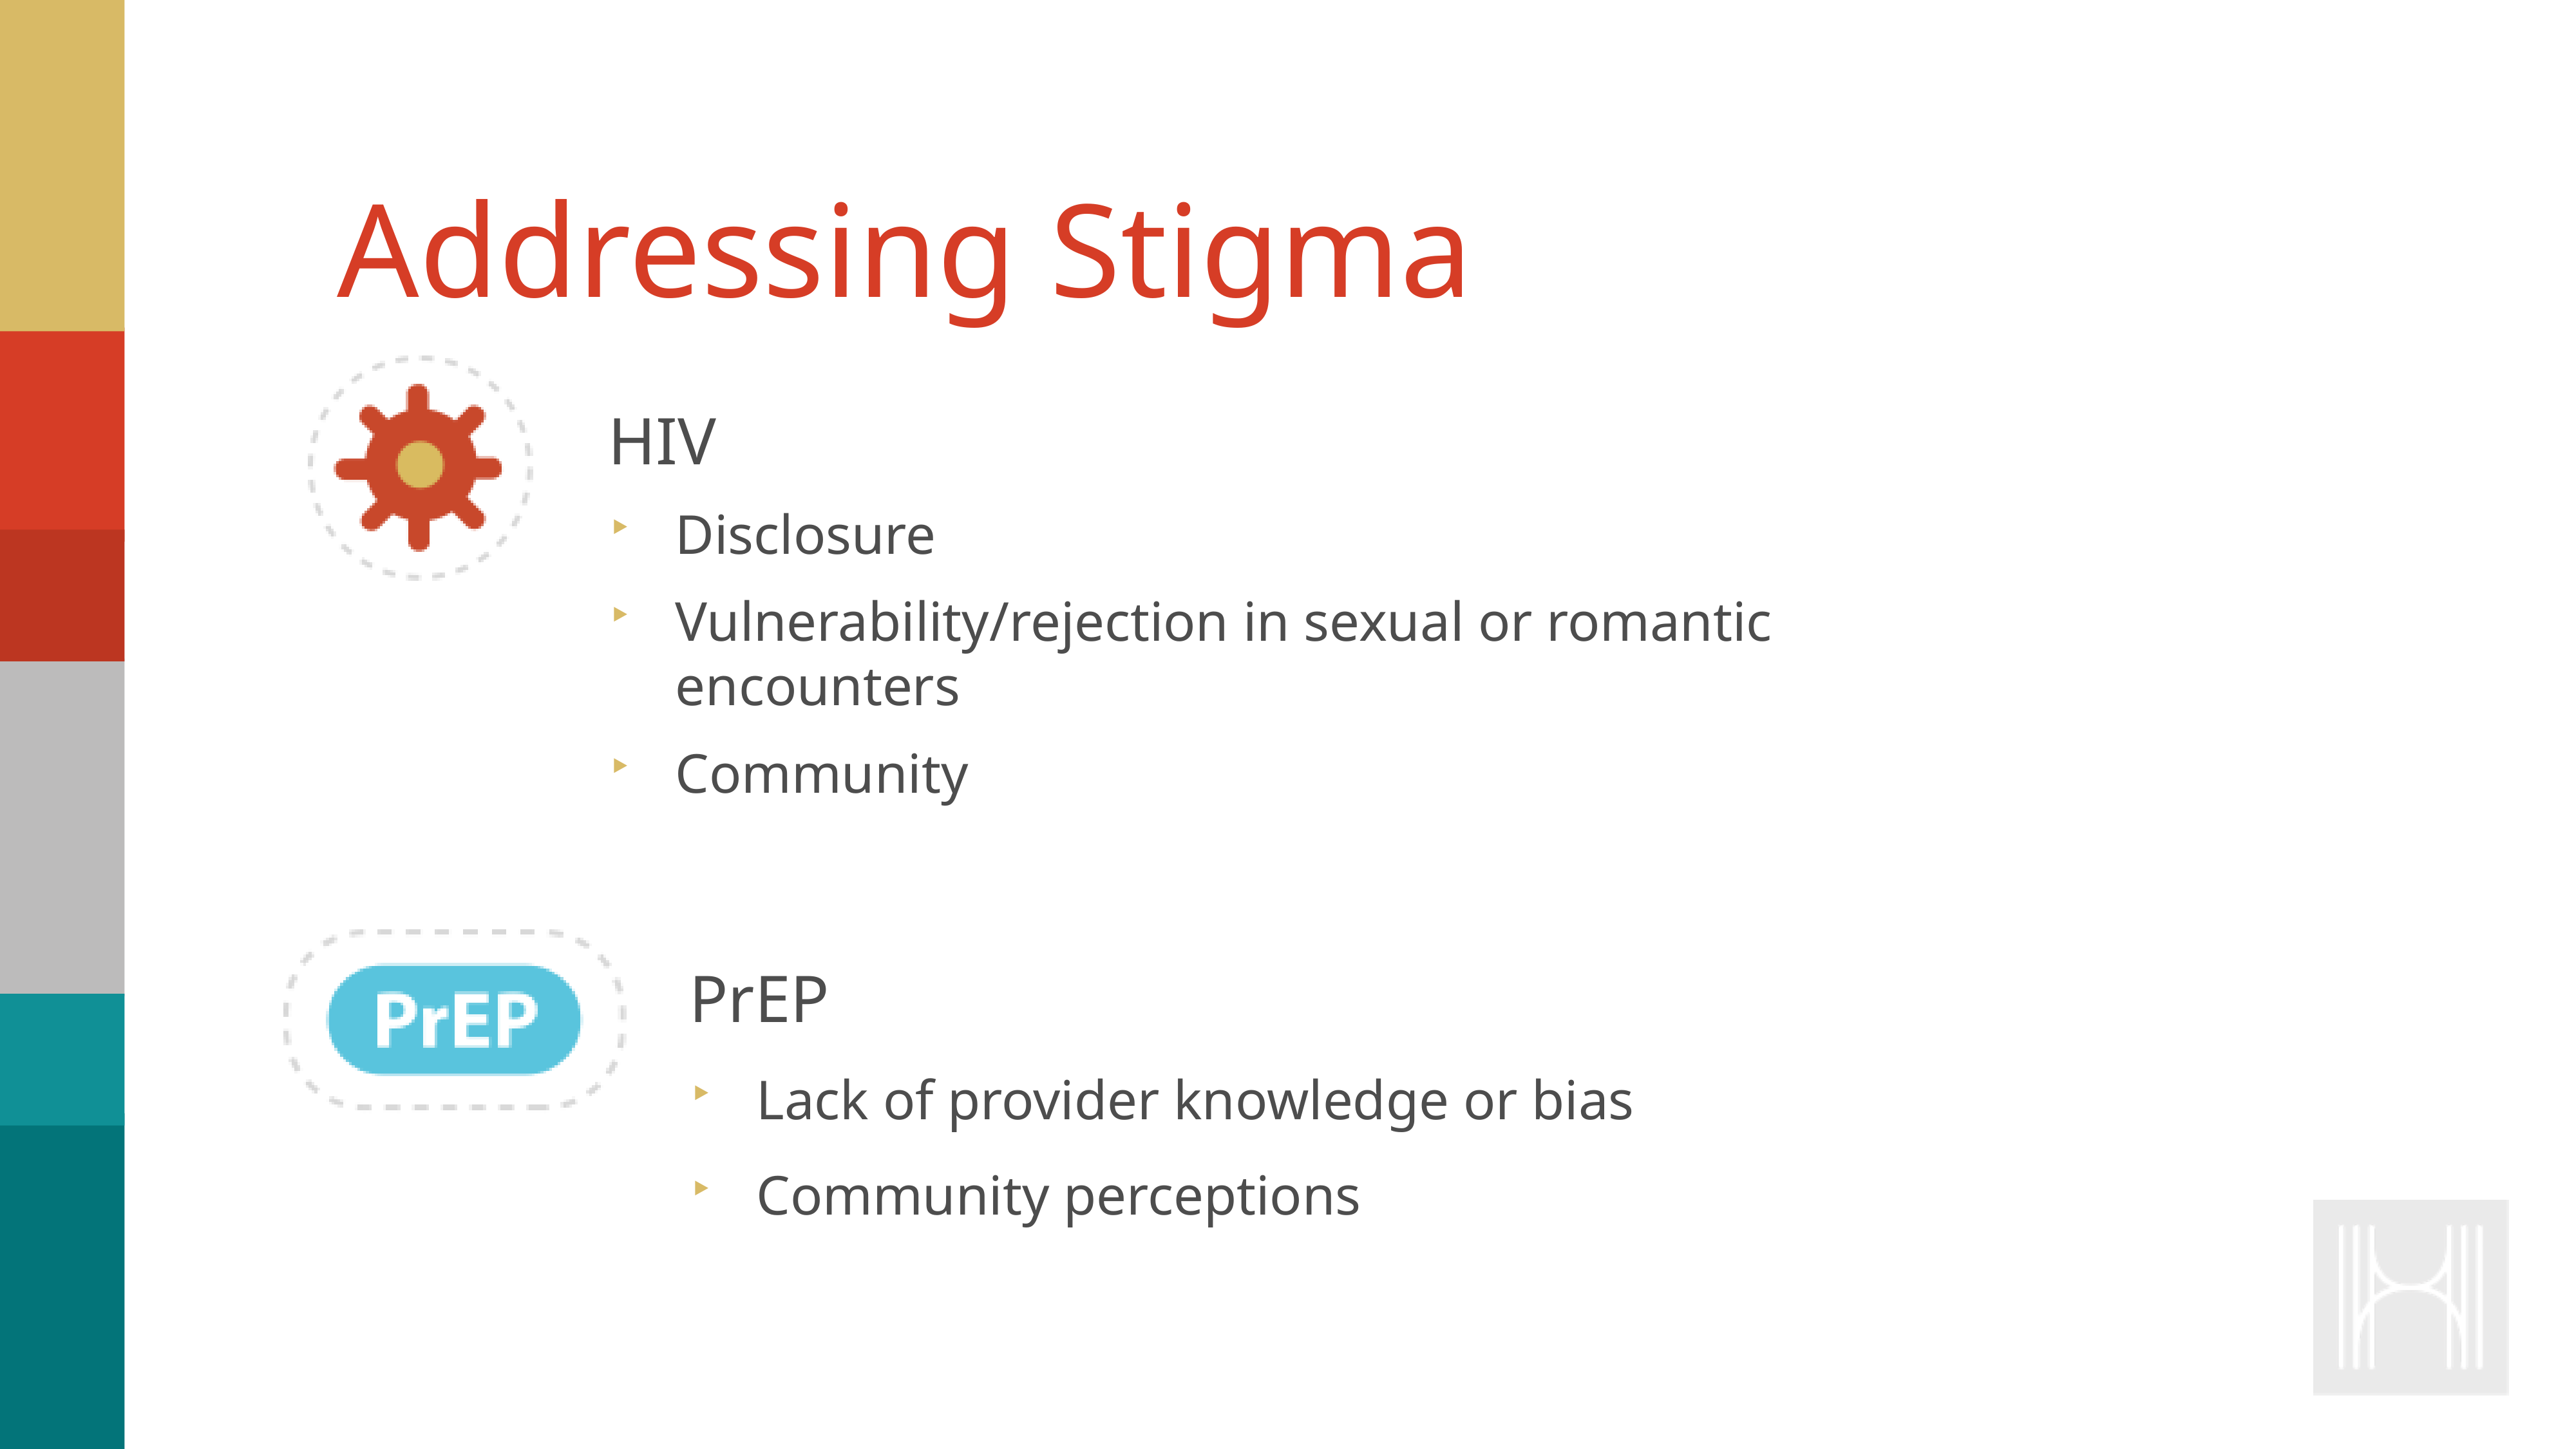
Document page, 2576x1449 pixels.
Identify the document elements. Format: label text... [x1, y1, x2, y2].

text_box Addressing Stigma [337, 153, 2364, 337]
picture [308, 355, 533, 581]
picture [283, 929, 627, 1114]
picture [2313, 1200, 2509, 1396]
text_box HIV Disclosure Vulnerability/rejection in sexual or romantic encounters Community [581, 373, 2063, 827]
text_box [0, 0, 125, 1449]
text_box PrEP Lack of provider knowledge or bias Community perceptions [662, 931, 1937, 1274]
